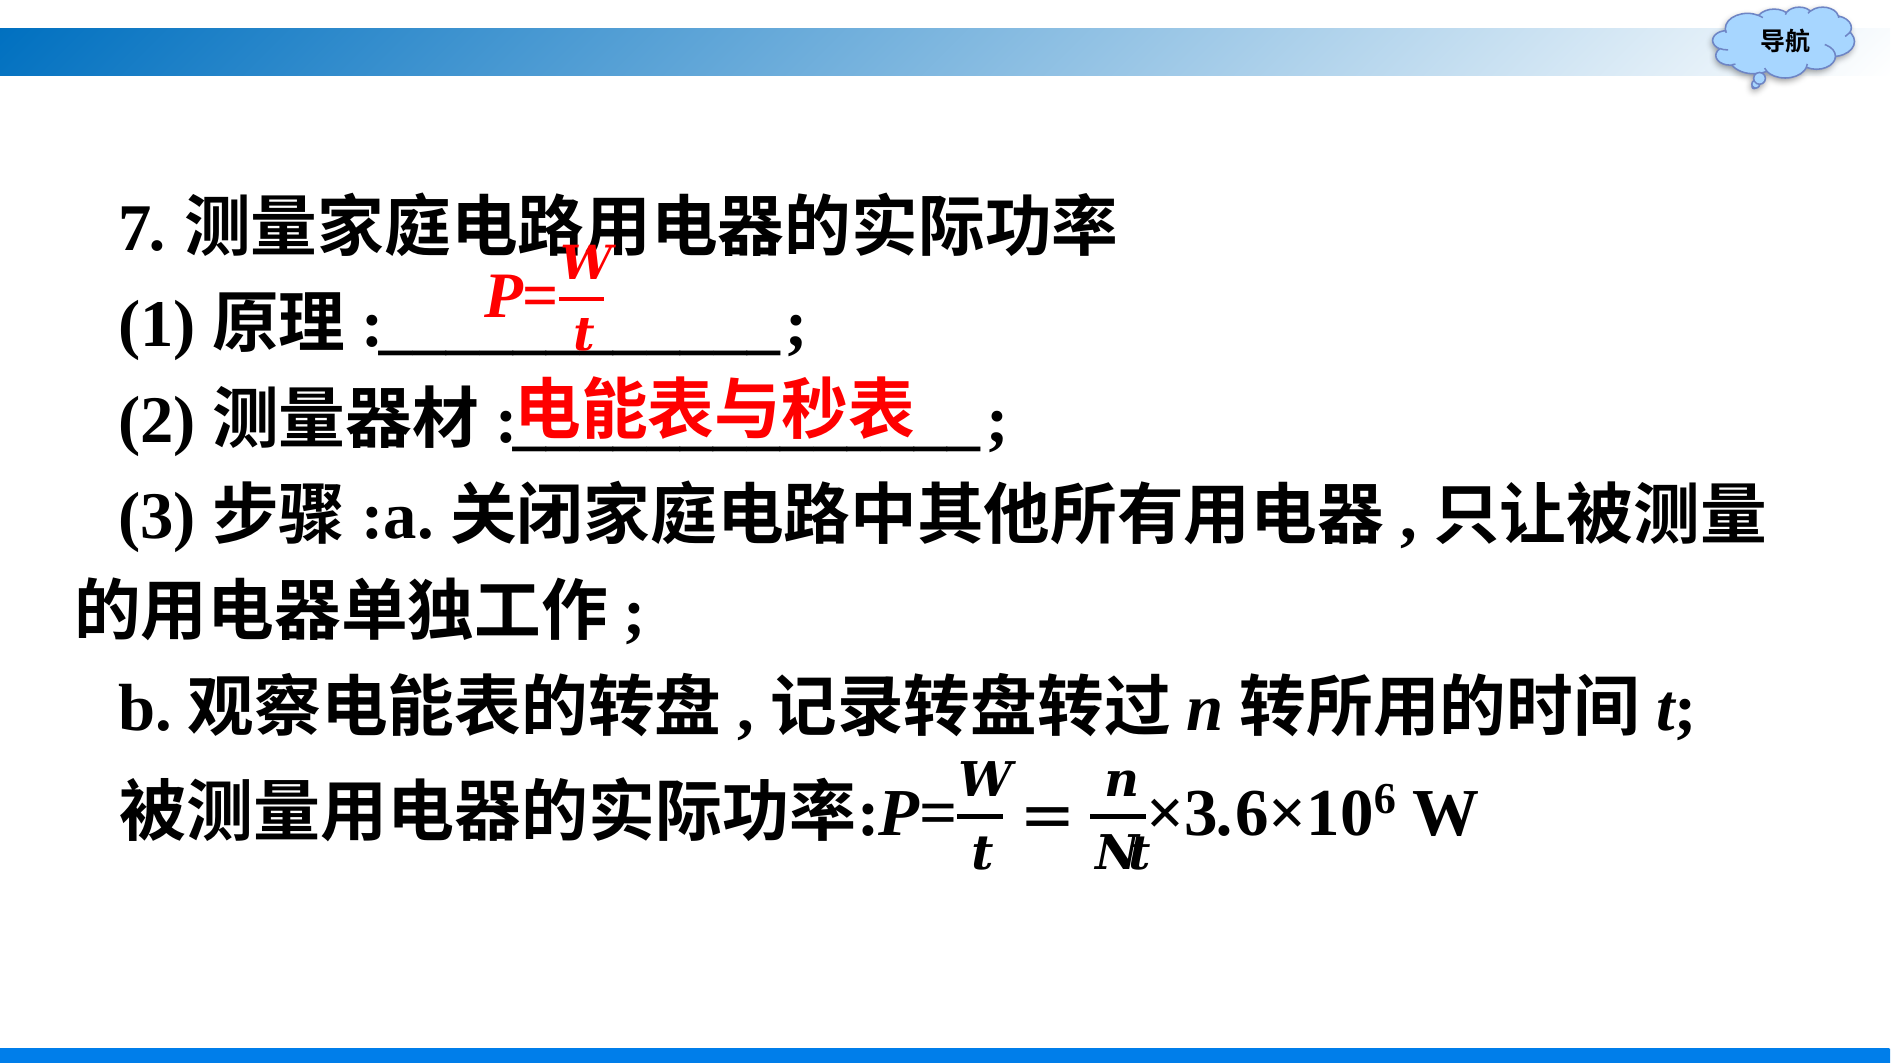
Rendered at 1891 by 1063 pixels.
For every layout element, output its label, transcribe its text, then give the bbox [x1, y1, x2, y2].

text_box 电能表与秒表 [499, 359, 931, 455]
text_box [484, 239, 699, 352]
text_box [0, 756, 1891, 889]
text_box 7.测量家庭电路用电器的实际功率 (1)原理:____________; (2)测量器材:______________; (3)步骤:a.关闭家庭电路中其他所有用电器,只让被测量的用电器单独工作; b.观察电能表的转盘,记录转盘转过n转所用的时间t; [59, 160, 1833, 752]
